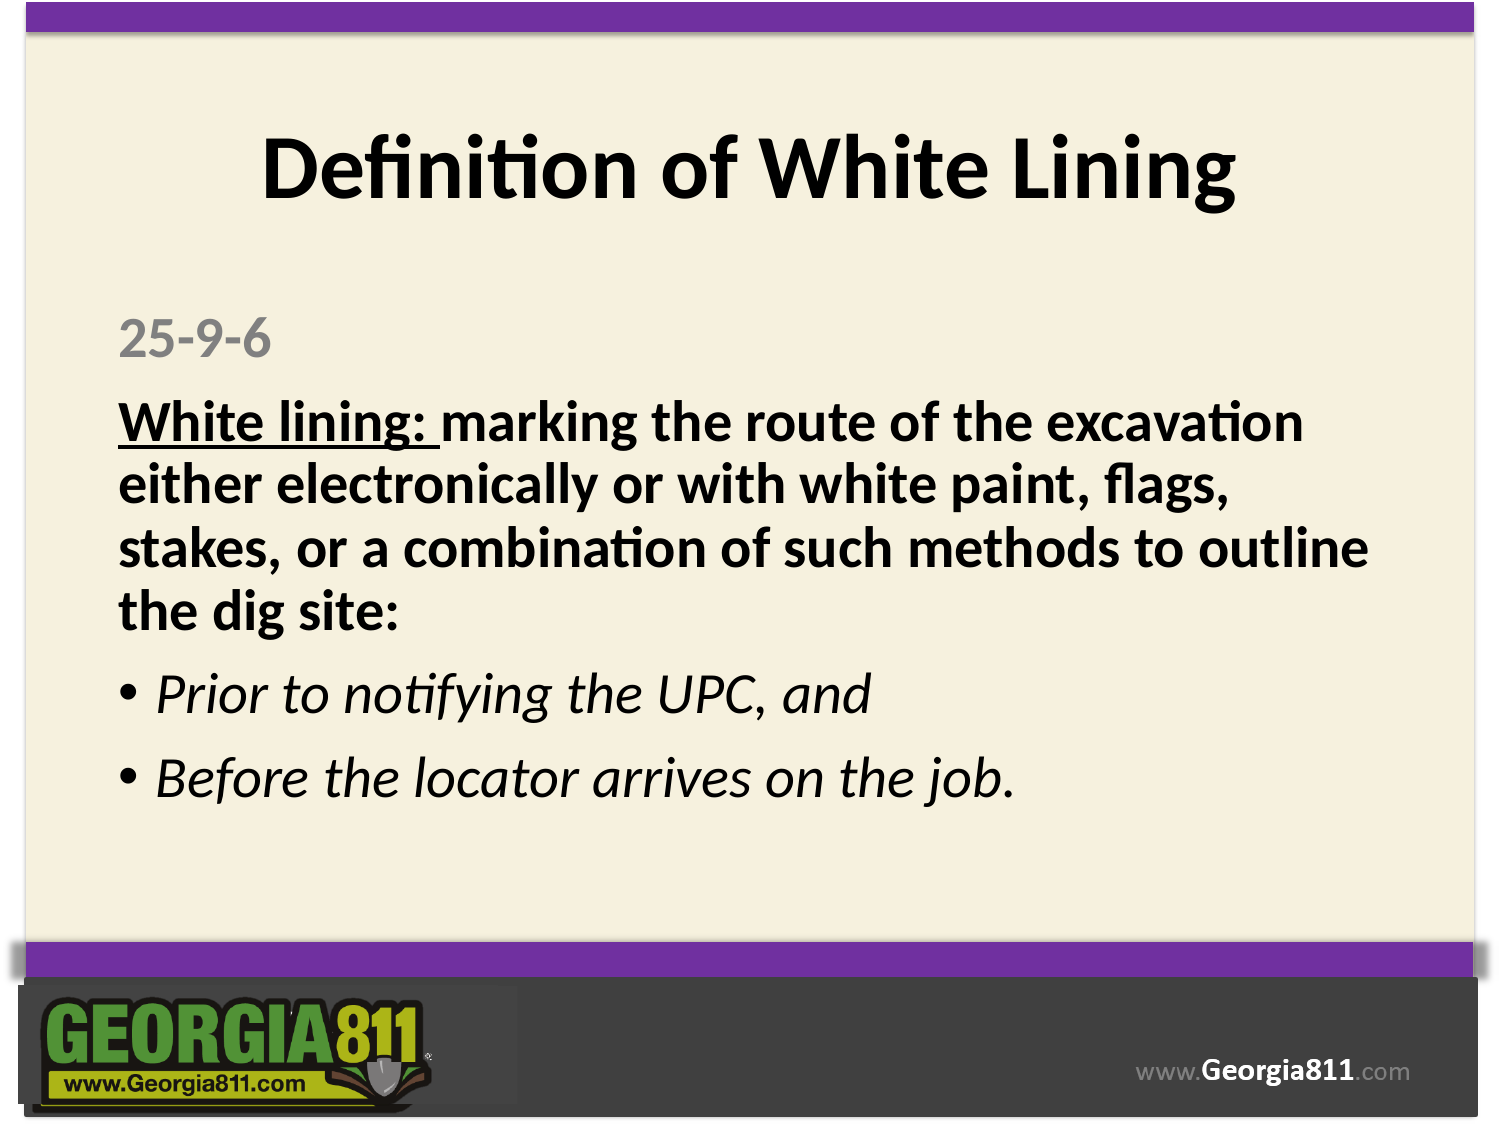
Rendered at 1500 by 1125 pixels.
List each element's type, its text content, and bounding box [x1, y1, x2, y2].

list 25-9-6 White lining: marking the route of the excavation either electronically or with white paint, flags, stakes, or a combination of such methods to outline the dig site: Prior to notifying the UPC, and Before the locator arrives on the job. [103, 299, 1397, 1014]
title Definition of White Lining [103, 59, 1397, 278]
picture [0, 0, 1500, 1125]
